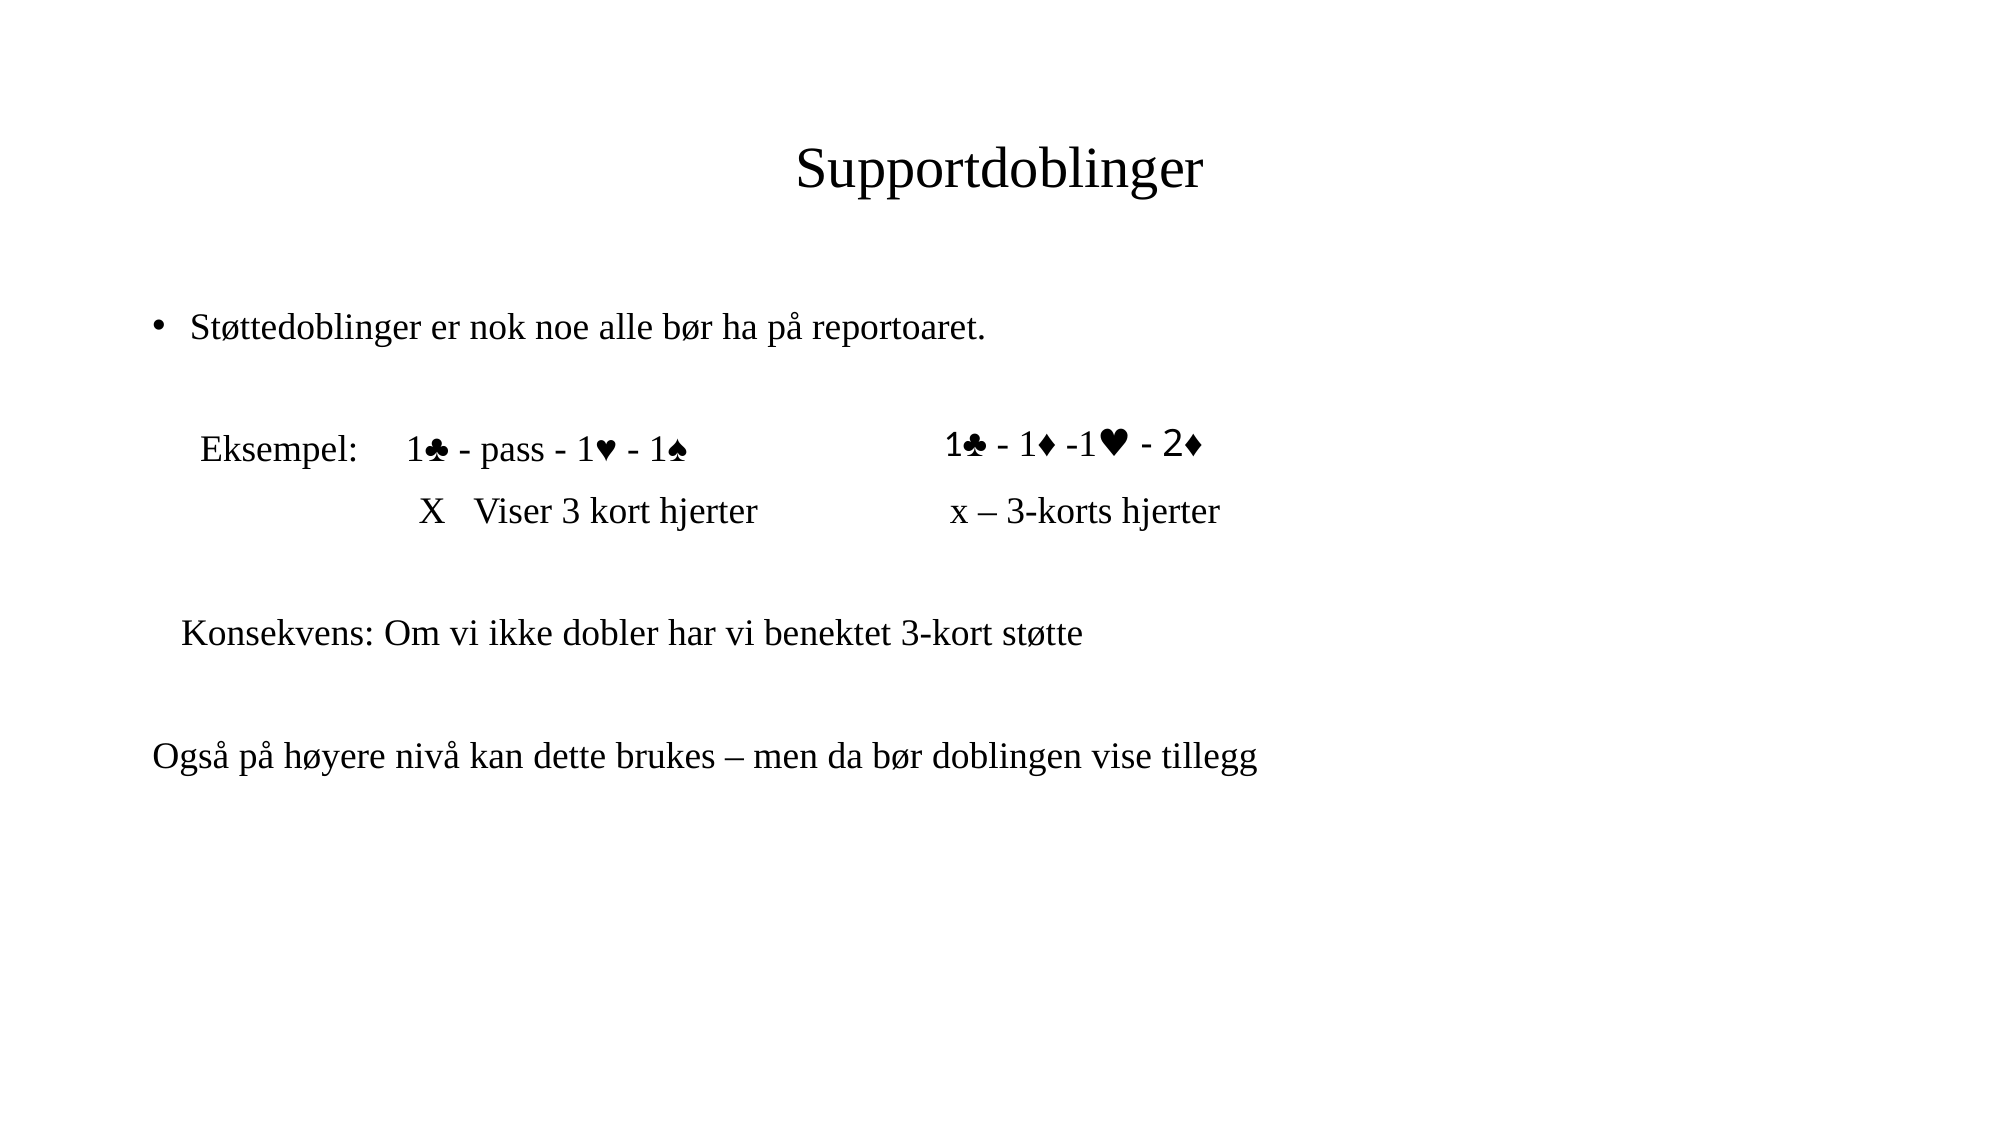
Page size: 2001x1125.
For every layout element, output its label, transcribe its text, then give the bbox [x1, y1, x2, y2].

title Supportdoblinger [137, 59, 1863, 278]
text_box 1♣ - 1♦ -1♥ - 2♦ [928, 411, 1249, 472]
list Støttedoblinger er nok noe alle bør ha på reportoaret. Eksempel: 1♣ - pass - 1♥ - 1♠ X Viser 3 kort hjerter x – 3-korts hjerter Konsekvens: Om vi ikke dobler har vi benektet 3-kort støtte Også på høyere nivå kan dette brukes – men da bør doblingen vise tillegg [137, 299, 1863, 1014]
